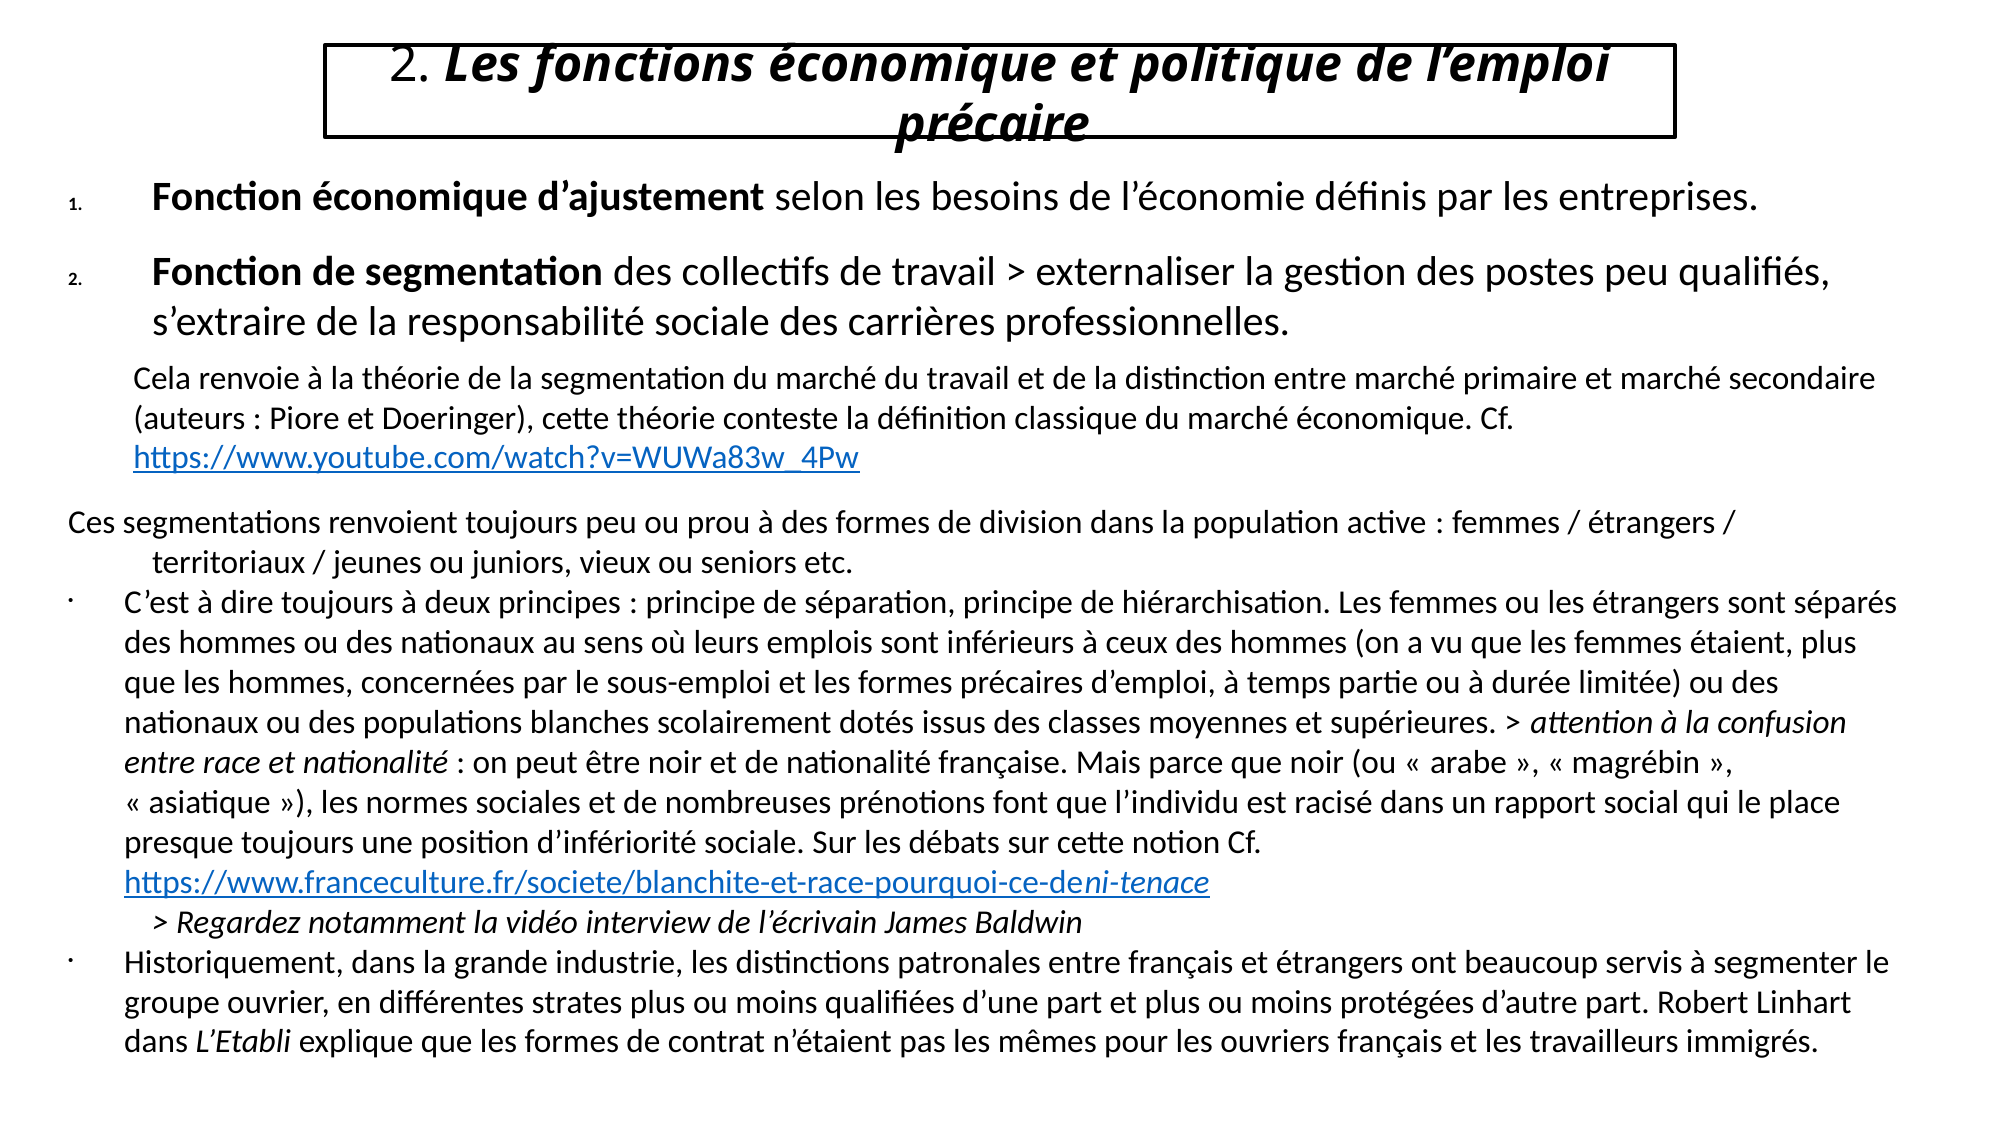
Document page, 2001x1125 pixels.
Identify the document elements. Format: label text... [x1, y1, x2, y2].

text_box Fonction économique d’ajustement selon les besoins de l’économie définis par les entreprises. Fonction de segmentation des collectifs de travail > externaliser la gestion des postes peu qualifiés, s’extraire de la responsabilité sociale des carrières professionnelles. Cela renvoie à la théorie de la segmentation du marché du travail et de la distinction entre marché primaire et marché secondaire (auteurs : Piore et Doeringer), cette théorie conteste la définition classique du marché économique. Cf. https://www.youtube.com/watch?v=WUWa83w_4Pw Ces segmentations renvoient toujours peu ou prou à des formes de division dans la population active : femmes / étrangers / territoriaux / jeunes ou juniors, vieux ou seniors etc. C’est à dire toujours à deux principes : principe de séparation, principe de hiérarchisation. Les femmes ou les étrangers sont séparés des hommes ou des nationaux au sens où leurs emplois sont inférieurs à ceux des hommes (on a vu que les femmes étaient, plus que les hommes, concernées par le sous-emploi et les formes précaires d’emploi, à temps partie ou à durée limitée) ou des nationaux ou des populations blanches scolairement dotés issus des classes moyennes et supérieures. > attention à la confusion entre race et nationalité : on peut être noir et de nationalité française. Mais parce que noir (ou « arabe », « magrébin », « asiatique »), les normes sociales et de nombreuses prénotions font que l’individu est racisé dans un rapport social qui le place presque toujours une position d’infériorité sociale. Sur les débats sur cette notion Cf. https://www.franceculture.fr/societe/blanchite-et-race-pourquoi-ce-deni-tenace > Regardez notamment la vidéo interview de l’écrivain James Baldwin Historiquement, dans la grande industrie, les distinctions patronales entre français et étrangers ont beaucoup servis à segmenter le groupe ouvrier, en différentes strates plus ou moins qualifiées d’une part et plus ou moins protégées d’autre part. Robert Linhart dans L’Etabli explique que les formes de contrat n’étaient pas les mêmes pour les ouvriers français et les travailleurs immigrés. [53, 160, 1930, 1080]
title 2. Les fonctions économique et politique de l’emploi précaire [324, 45, 1675, 138]
